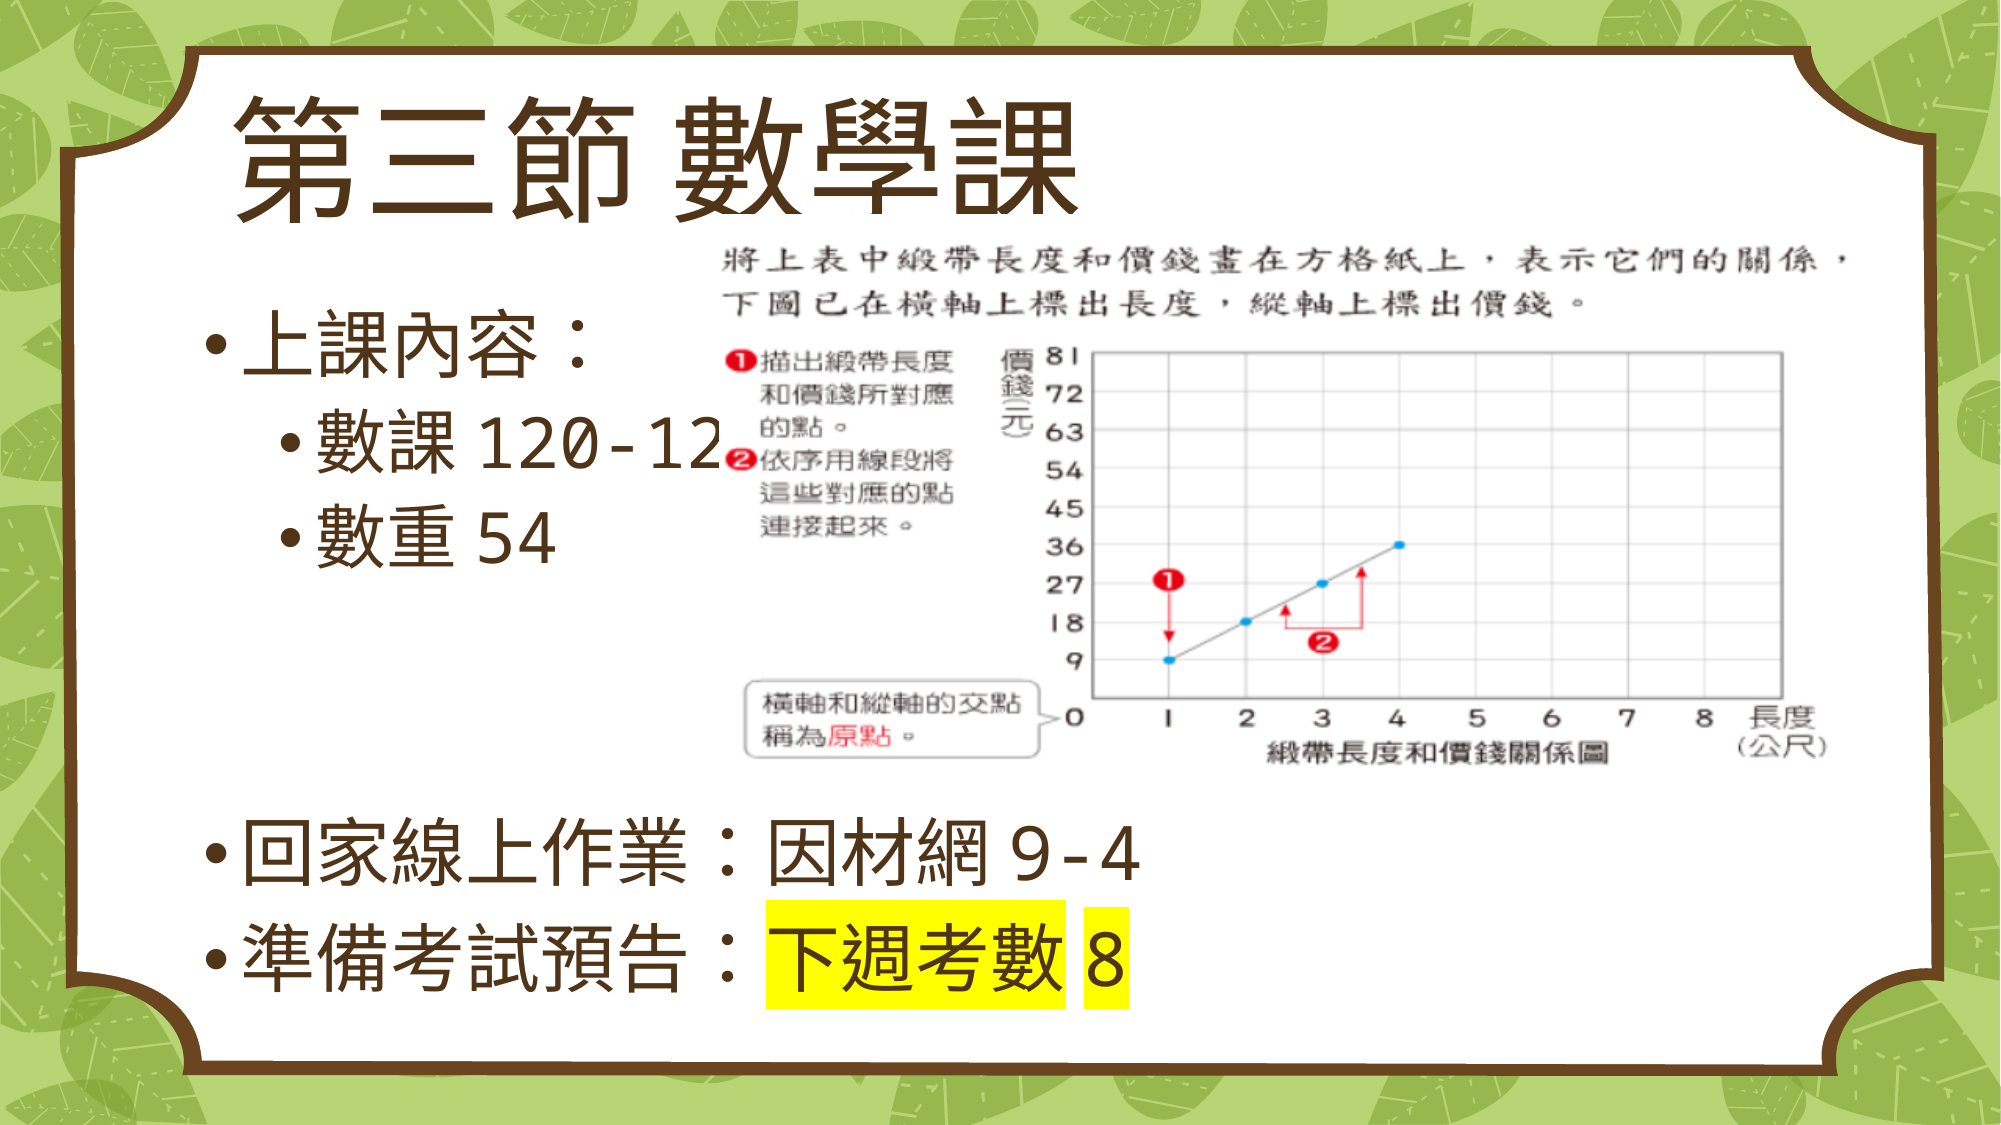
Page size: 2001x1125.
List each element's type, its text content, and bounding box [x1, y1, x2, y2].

title 第三節 數學課 [212, 74, 1788, 250]
picture [719, 214, 1908, 814]
list 上課內容： 數課120-123 數重54 回家線上作業：因材網9-4 準備考試預告：下週考數8 [188, 300, 1189, 1051]
